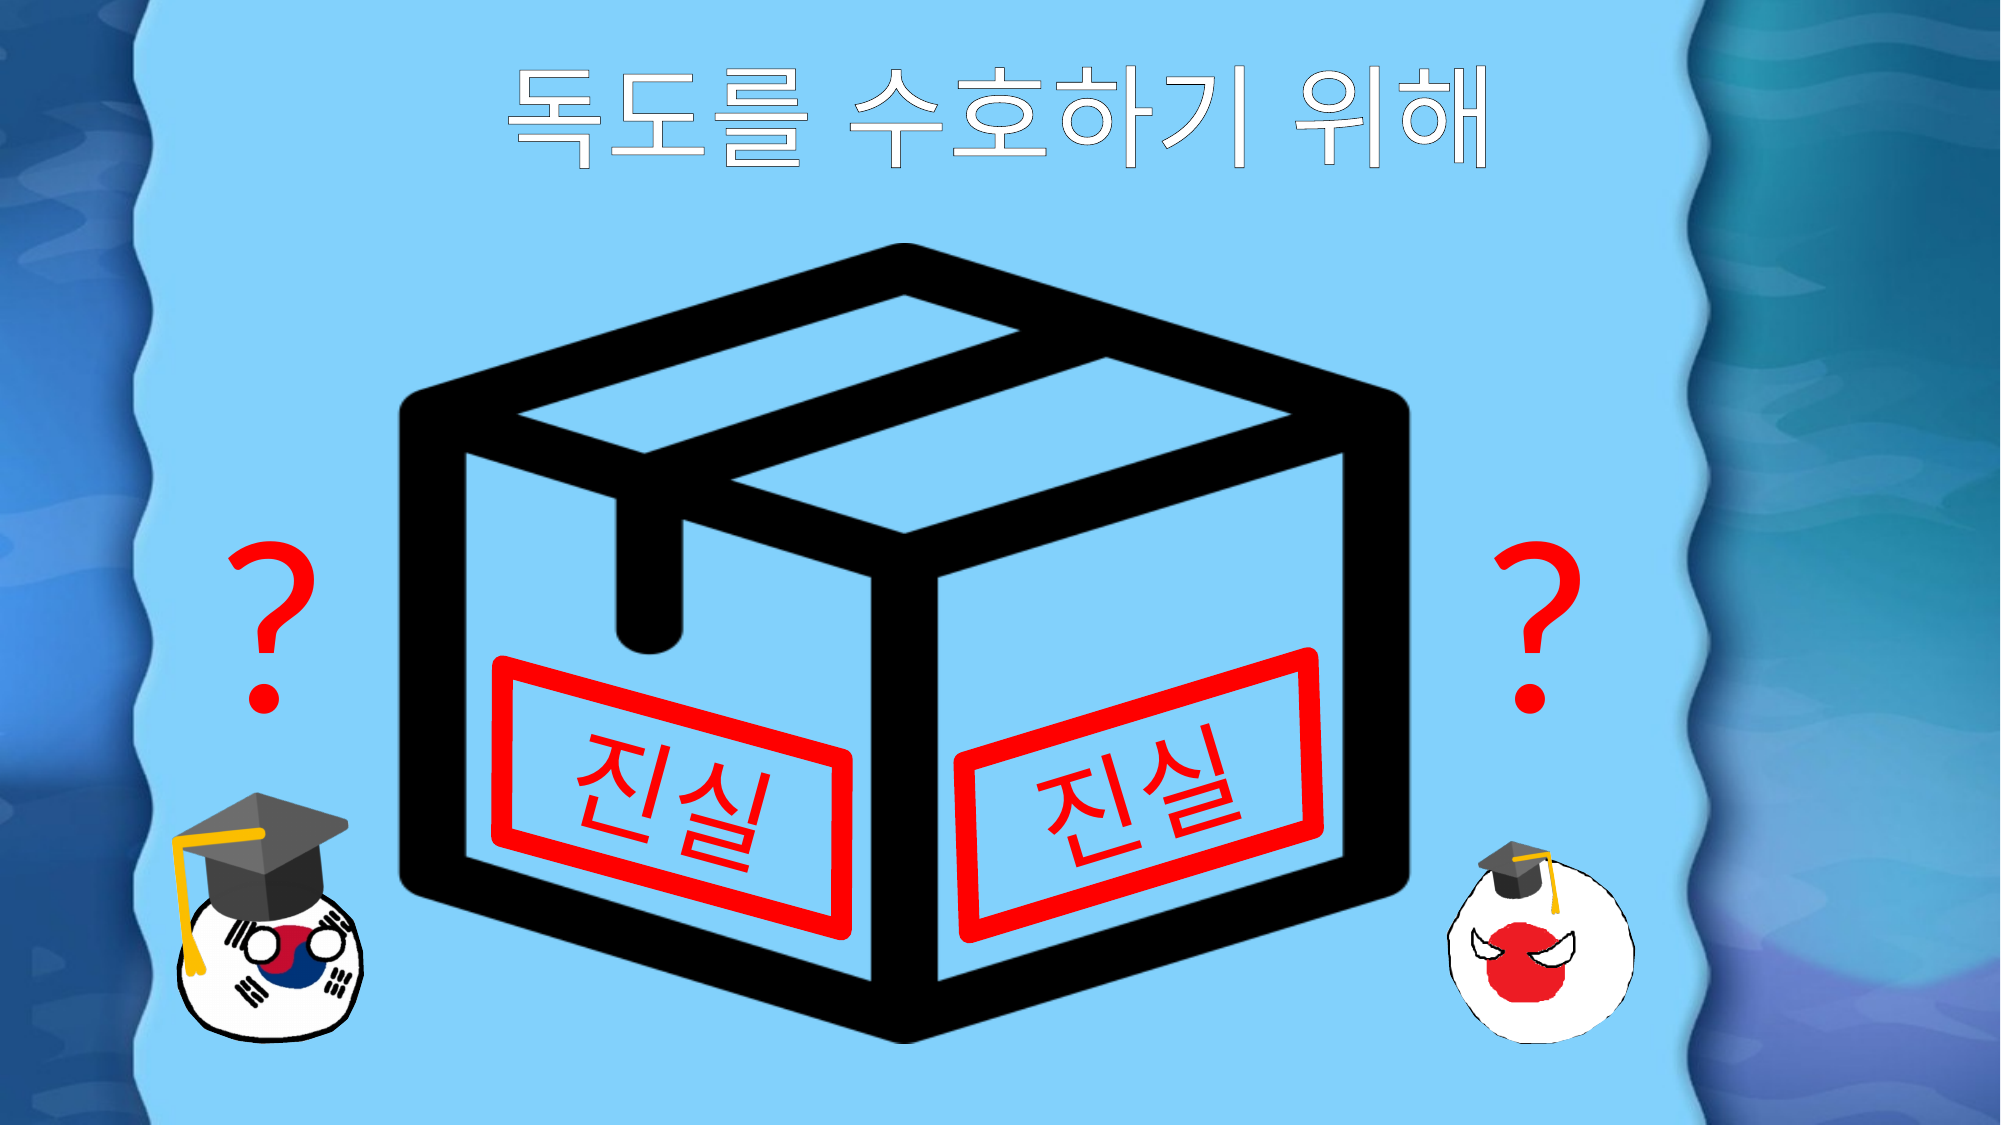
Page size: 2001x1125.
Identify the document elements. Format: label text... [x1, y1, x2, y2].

picture [0, 0, 2001, 1125]
text_box 독도를 수호하기 위해 [299, 39, 1701, 189]
text_box ? [1464, 455, 1587, 770]
text_box ? [198, 455, 321, 770]
